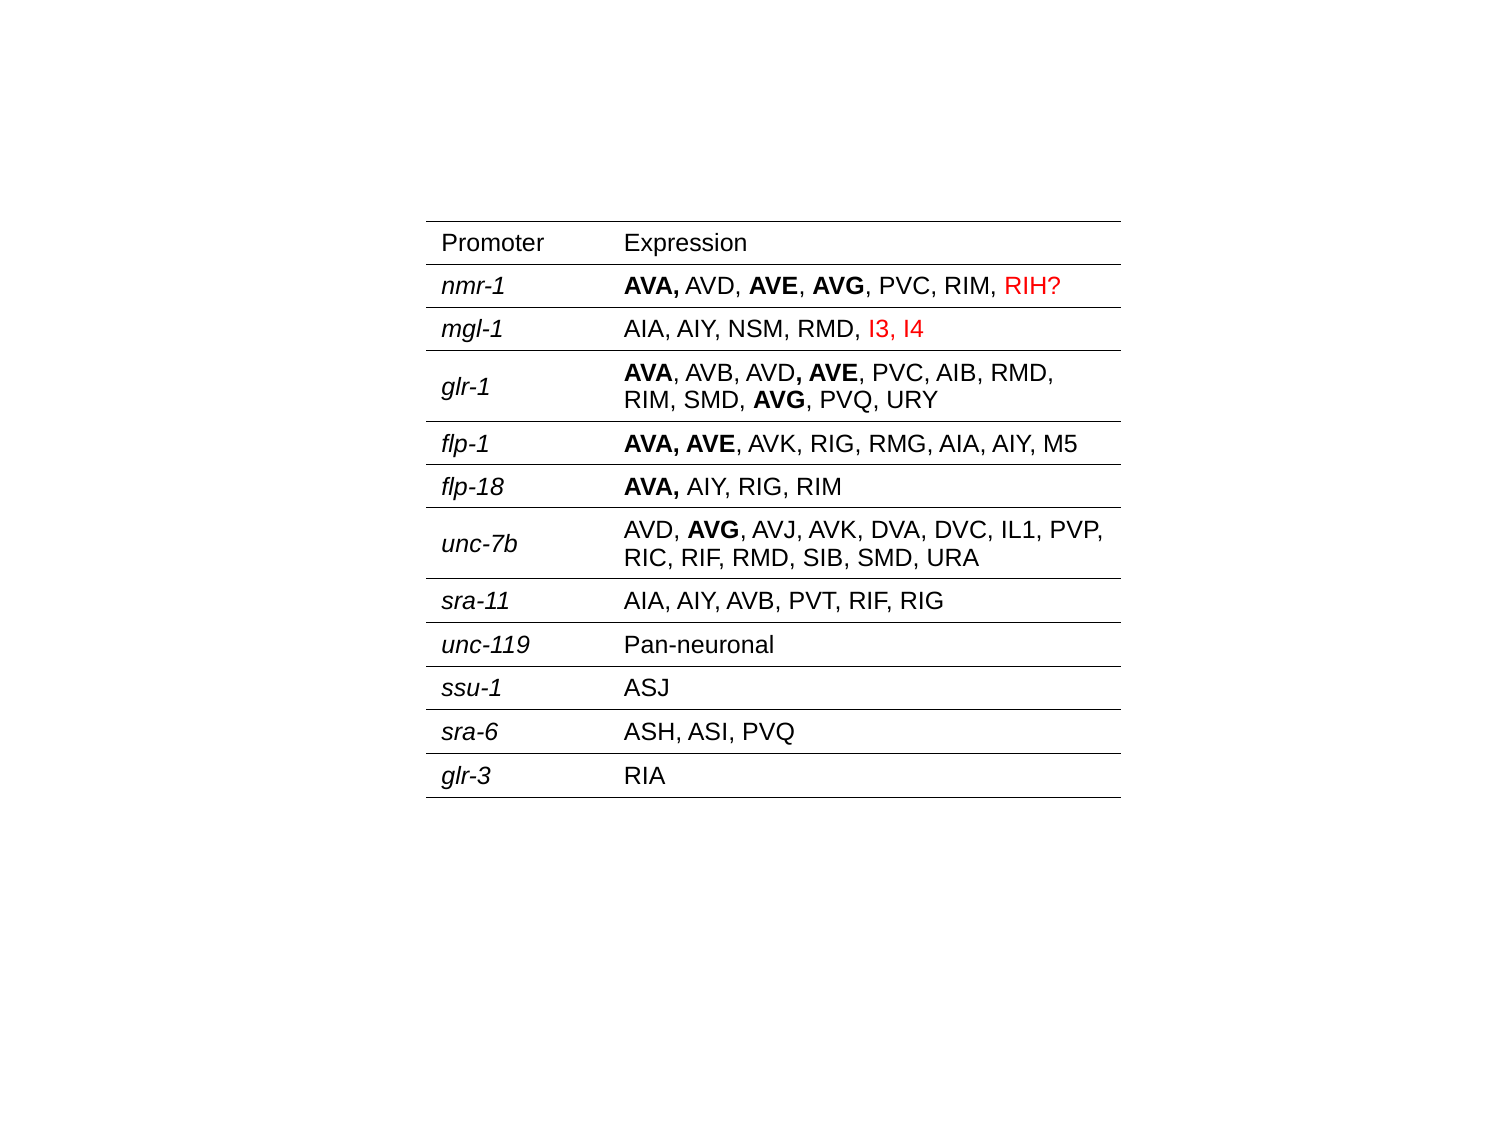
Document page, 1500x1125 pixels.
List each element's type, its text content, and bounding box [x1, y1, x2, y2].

table_cell ASH, ASI, PVQ [609, 710, 1121, 753]
table_header Expression [609, 222, 1121, 264]
table_cell glr-1 [426, 351, 609, 421]
table_cell glr-3 [426, 754, 609, 797]
table_cell sra-11 [426, 579, 609, 622]
table_header Promoter [426, 222, 609, 264]
table_cell mgl-1 [426, 308, 609, 350]
table_cell AVA, AVE, AVK, RIG, RMG, AIA, AIY, M5 [609, 422, 1121, 464]
table_cell AIA, AIY, AVB, PVT, RIF, RIG [609, 579, 1121, 622]
table_cell ssu-1 [426, 667, 609, 709]
table_cell RIA [609, 754, 1121, 797]
table_cell AIA, AIY, NSM, RMD, I3, I4 [609, 308, 1121, 350]
table_cell AVD, AVG, AVJ, AVK, DVA, DVC, IL1, PVP, RIC, RIF, RMD, SIB, SMD, URA [609, 508, 1121, 578]
table_cell Pan-neuronal [609, 623, 1121, 666]
table_cell sra-6 [426, 710, 609, 753]
table_cell flp-18 [426, 465, 609, 507]
table_cell nmr-1 [426, 265, 609, 307]
table_cell unc-7b [426, 508, 609, 578]
table_cell AVA, AIY, RIG, RIM [609, 465, 1121, 507]
table_cell AVA, AVD, AVE, AVG, PVC, RIM, RIH? [609, 265, 1121, 307]
table_cell AVA, AVB, AVD, AVE, PVC, AIB, RMD, RIM, SMD, AVG, PVQ, URY [609, 351, 1121, 421]
table_cell ASJ [609, 667, 1121, 709]
table_cell unc-119 [426, 623, 609, 666]
table_cell flp-1 [426, 422, 609, 464]
